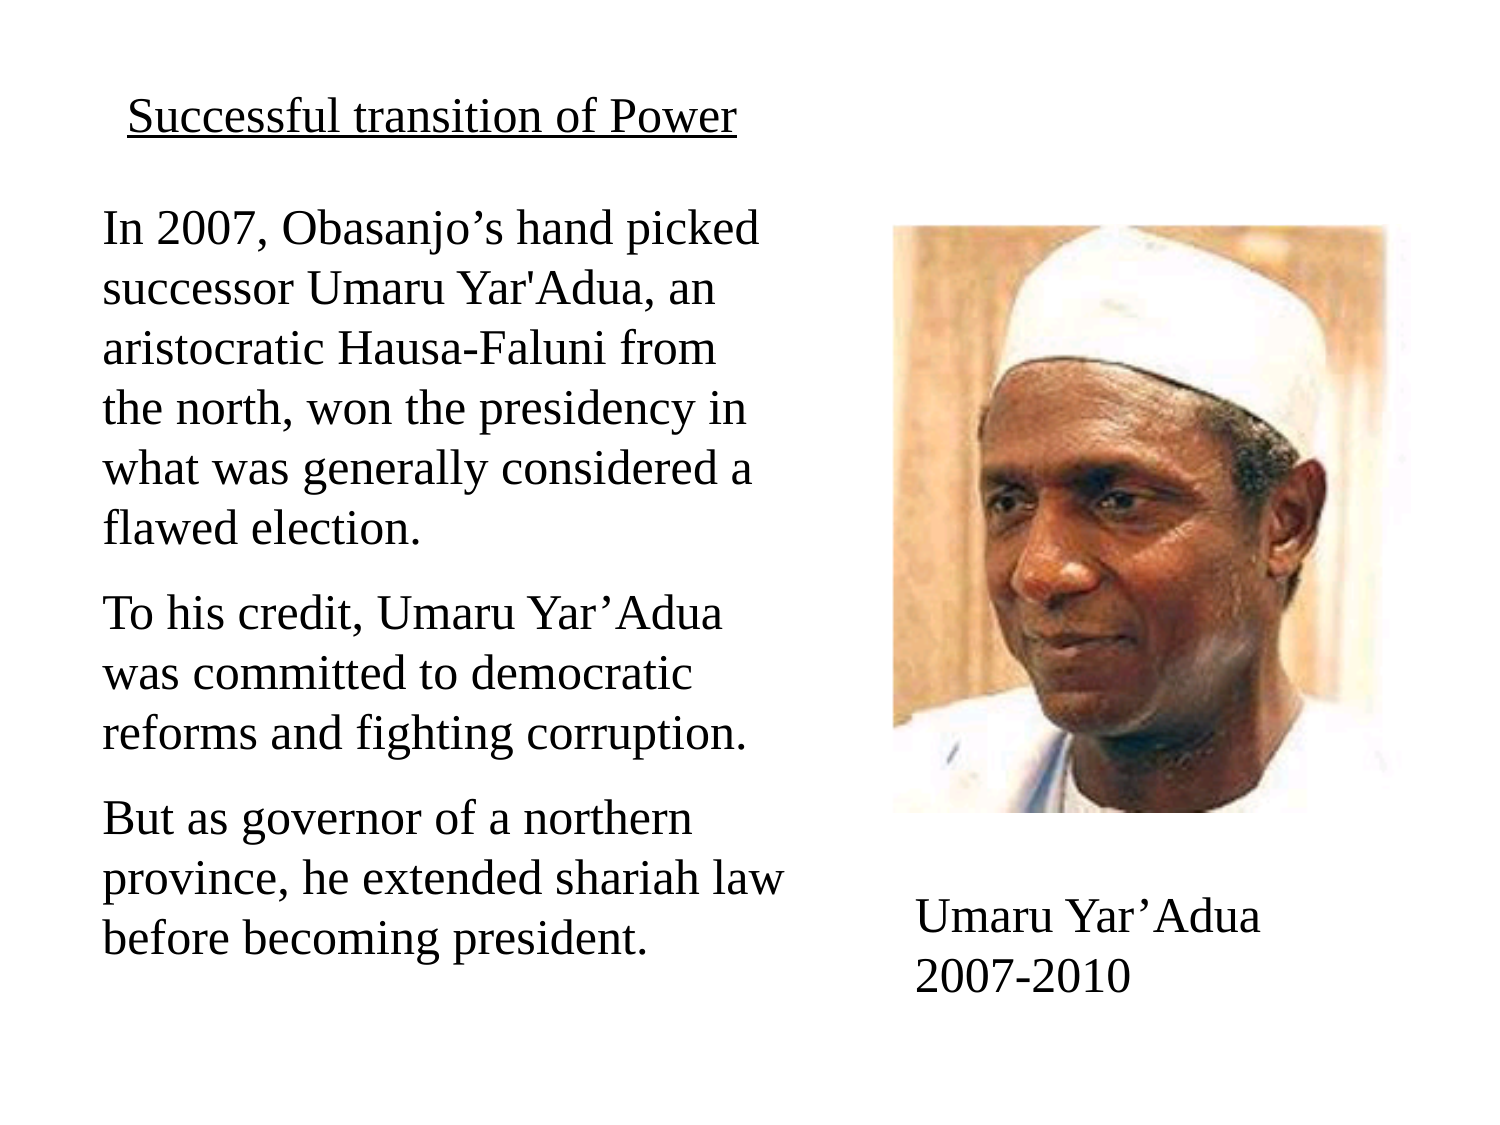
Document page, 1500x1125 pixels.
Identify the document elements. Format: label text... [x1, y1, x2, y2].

text_box Successful transition of Power [112, 74, 753, 150]
text_box Umaru Yar’Adua 2007-2010 [899, 874, 1338, 1010]
picture [874, 224, 1411, 813]
text_box In 2007, Obasanjo’s hand picked successor Umaru Yar'Adua, an aristocratic Hausa-Faluni from the north, won the presidency in what was generally considered a flawed election. To his credit, Umaru Yar’Adua was committed to democratic reforms and fighting corruption. But as governor of a northern province, he extended shariah law before becoming president. [87, 187, 800, 973]
